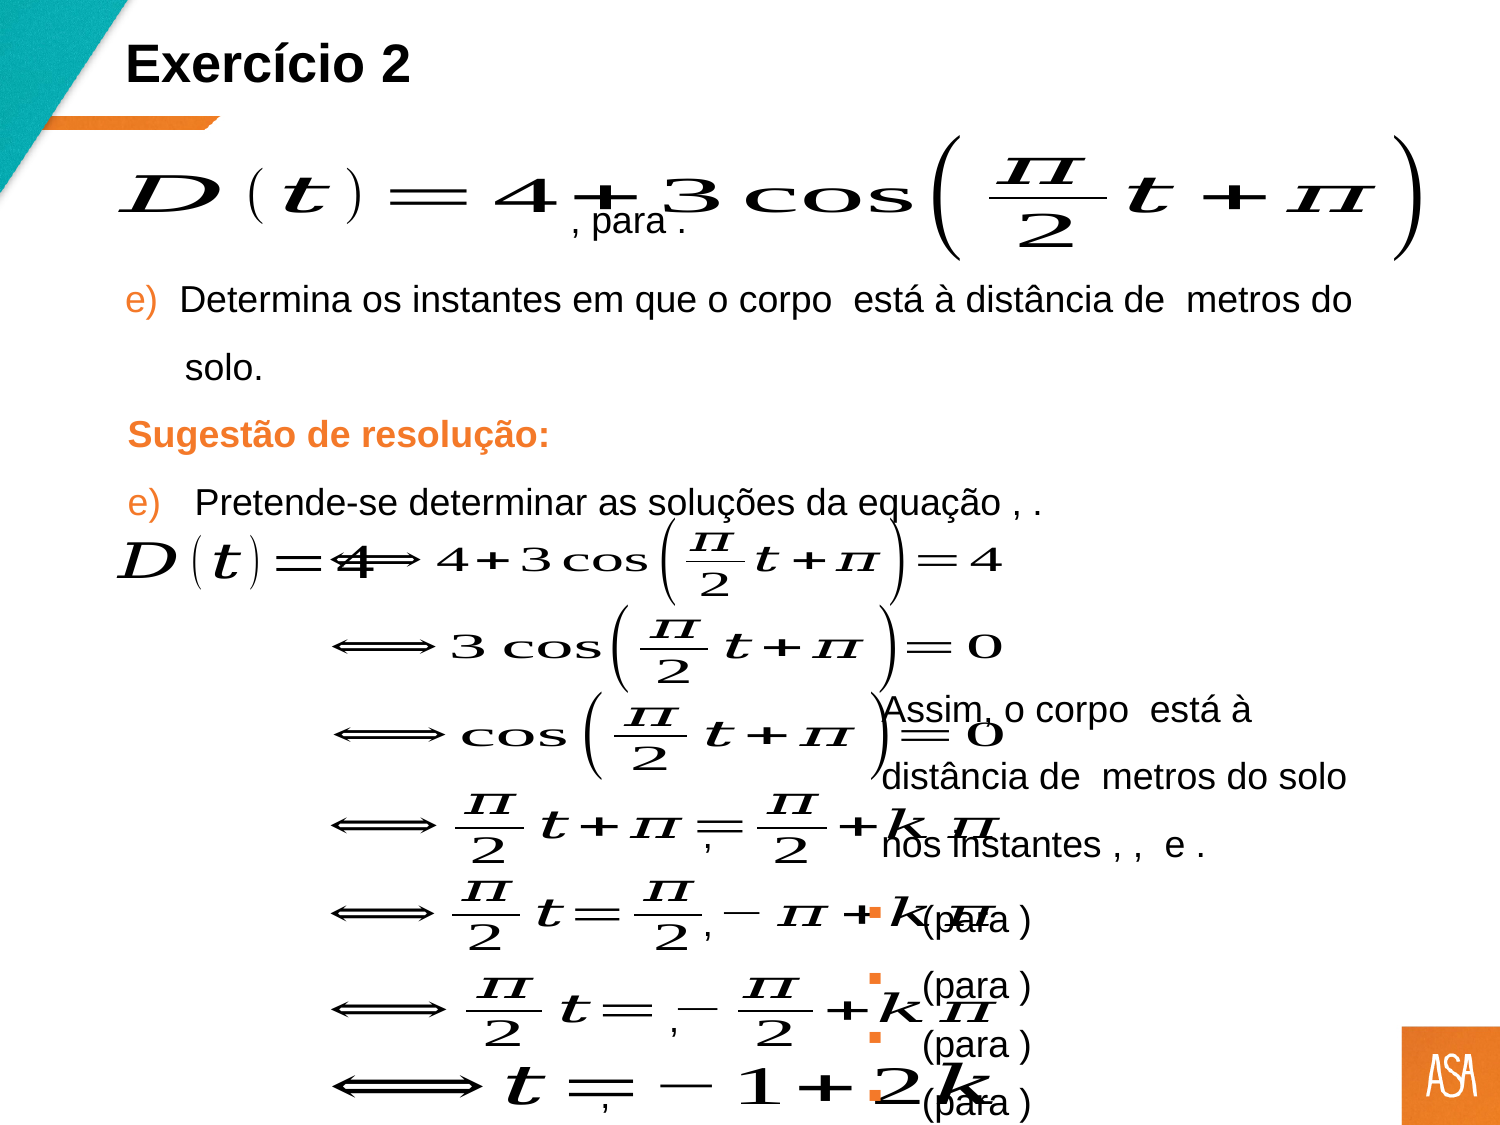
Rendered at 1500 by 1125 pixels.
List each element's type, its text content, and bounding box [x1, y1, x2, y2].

picture [0, 0, 1500, 1125]
text_box Exercício 2 [110, 20, 1431, 101]
text_box Sugestão de resolução: [112, 380, 1433, 463]
